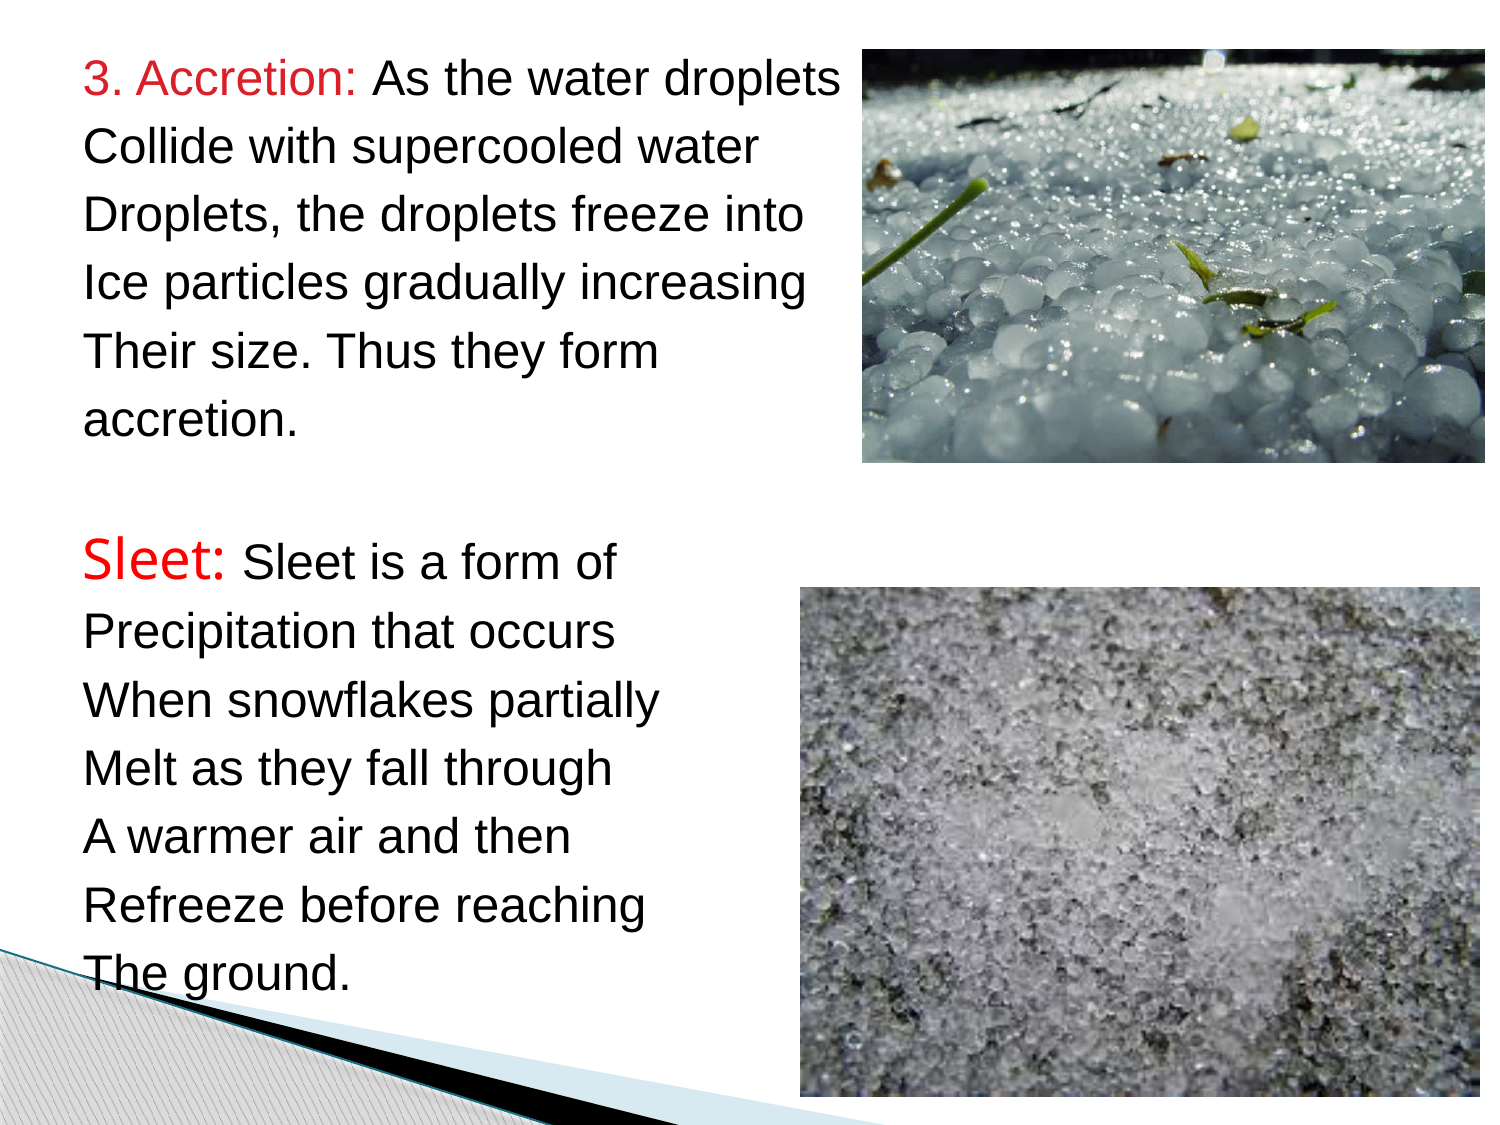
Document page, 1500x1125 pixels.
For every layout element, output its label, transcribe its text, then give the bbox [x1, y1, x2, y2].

picture [862, 49, 1486, 463]
list 3. Accretion: As the water droplets Collide with supercooled water Droplets, the droplets freeze into Ice particles gradually increasing Their size. Thus they form accretion. Sleet: Sleet is a form of Precipitation that occurs When snowflakes partially Melt as they fall through A warmer air and then Refreeze before reaching The ground. [50, 37, 1463, 1075]
picture [799, 587, 1480, 1097]
